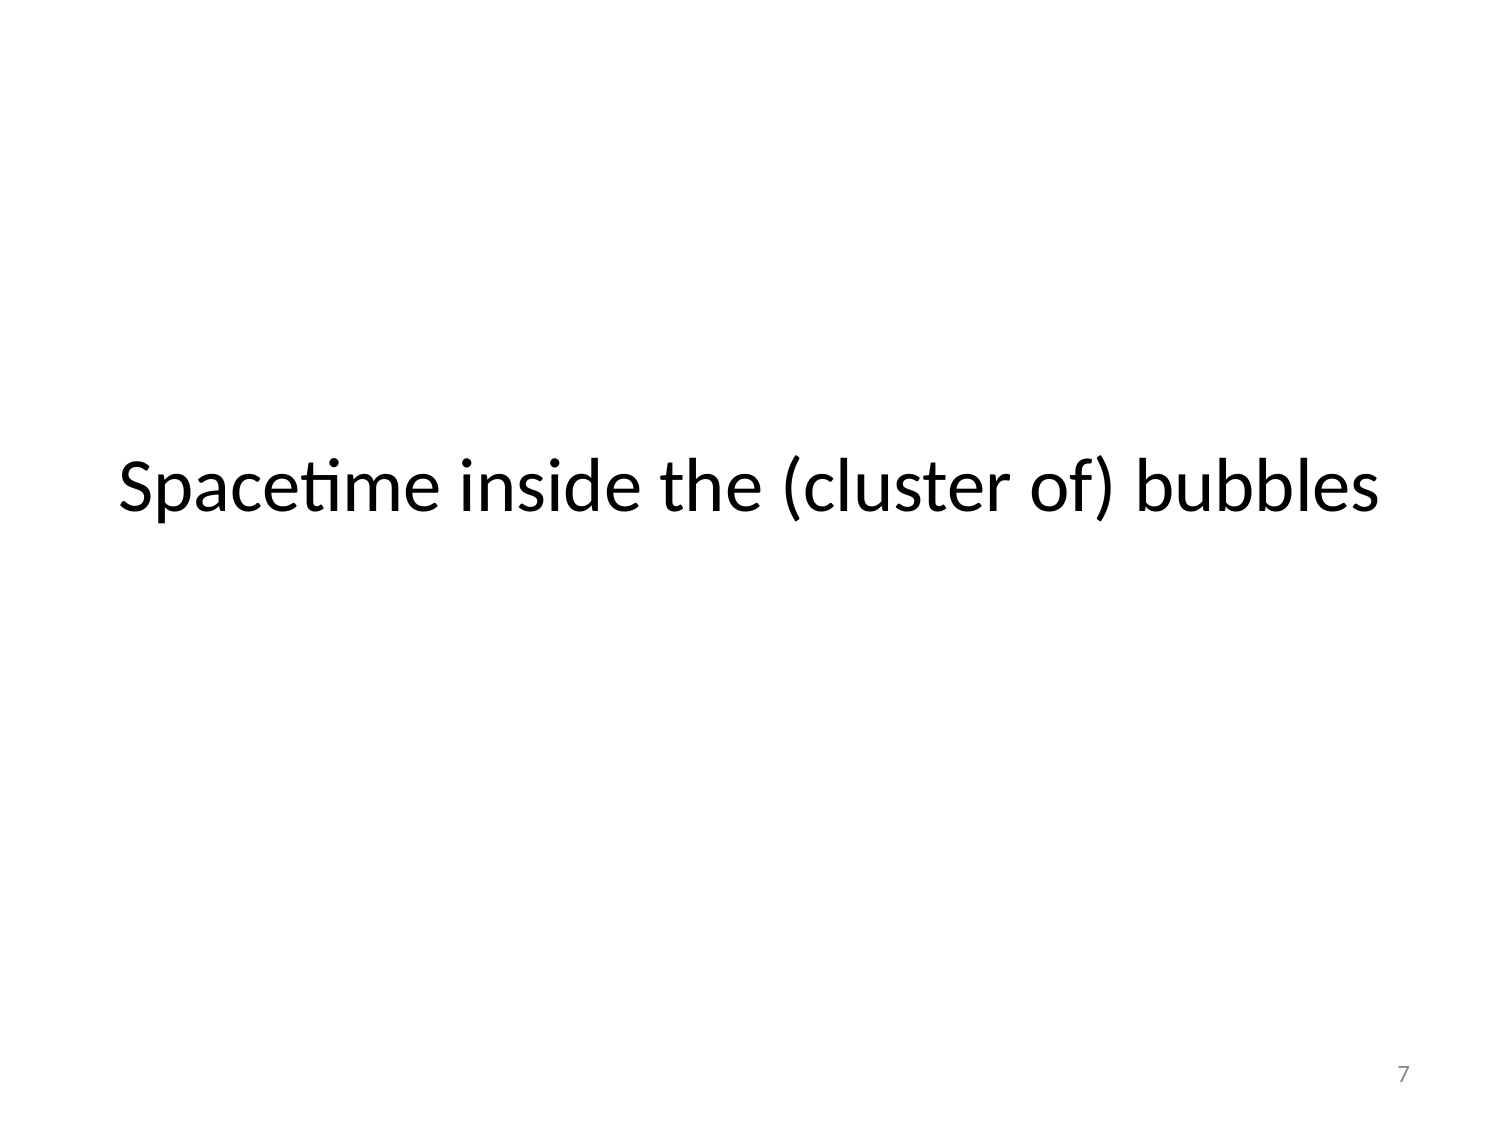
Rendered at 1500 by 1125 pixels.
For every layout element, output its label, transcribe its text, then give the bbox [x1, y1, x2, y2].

title Spacetime inside the (cluster of) bubbles [75, 386, 1425, 575]
slide_number 7 [1074, 1042, 1425, 1103]
